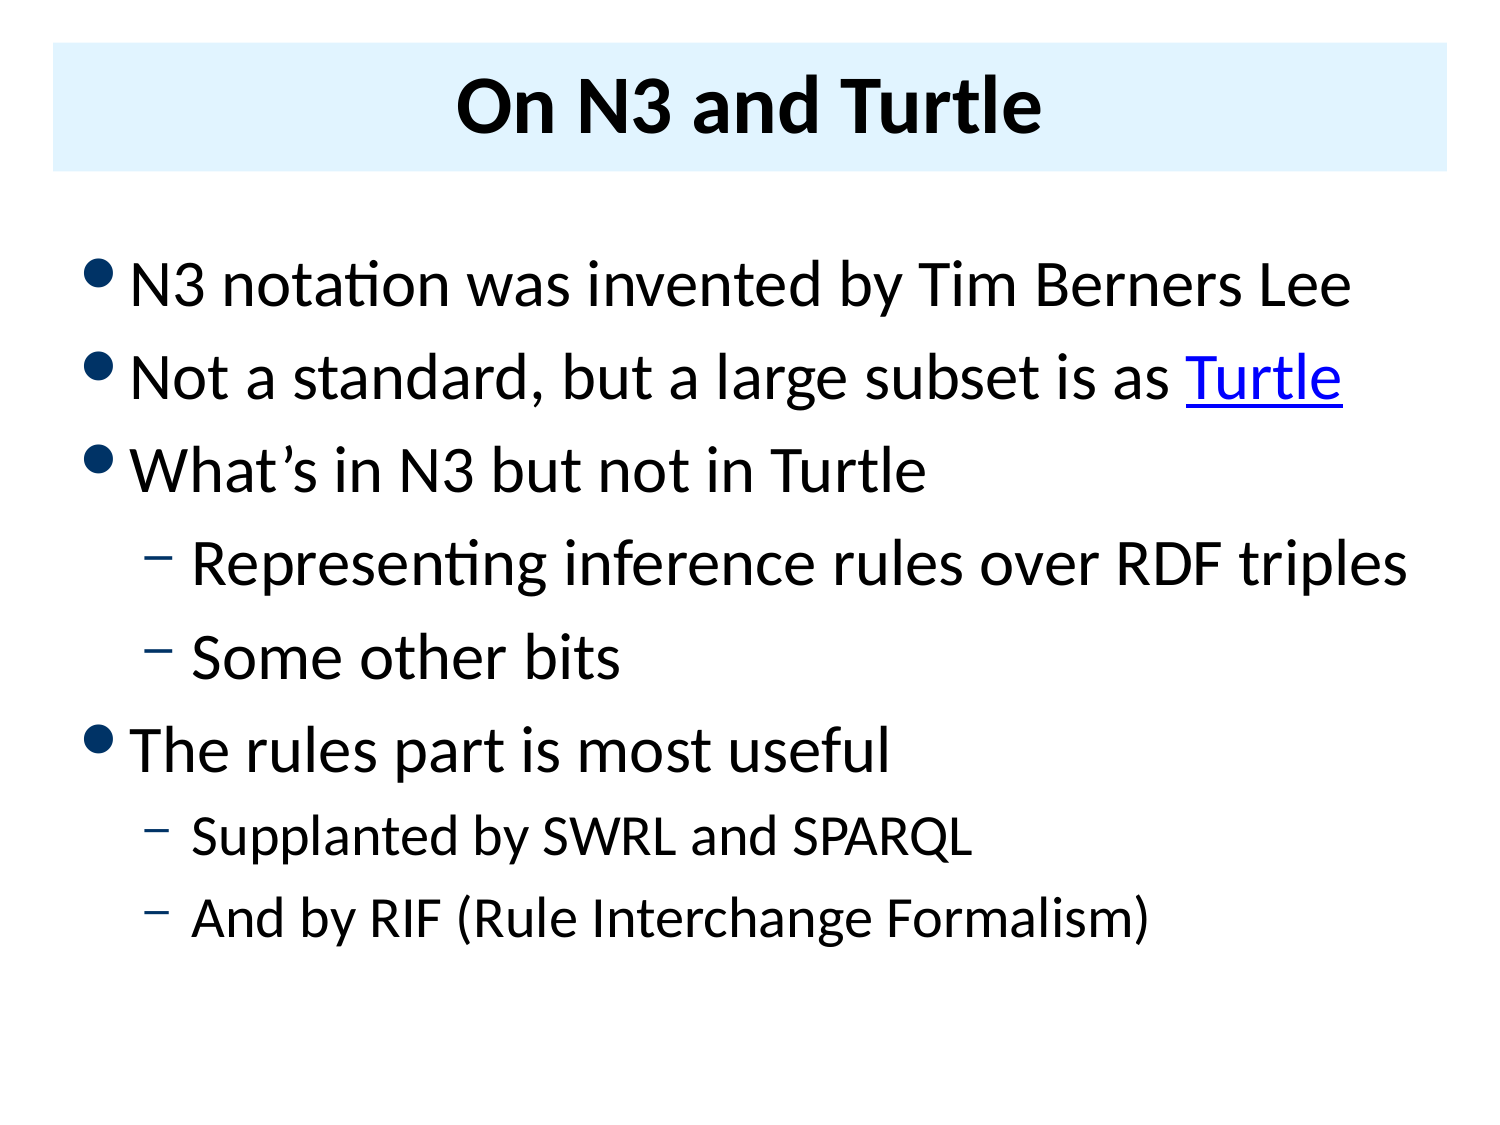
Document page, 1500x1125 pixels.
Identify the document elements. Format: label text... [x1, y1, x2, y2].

list N3 notation was invented by Tim Berners Lee Not a standard, but a large subset is as Turtle What’s in N3 but not in Turtle Representing inference rules over RDF triples Some other bits The rules part is most useful Supplanted by SWRL and SPARQL And by RIF (Rule Interchange Formalism) [64, 231, 1459, 1047]
title On N3 and Turtle [53, 42, 1447, 172]
